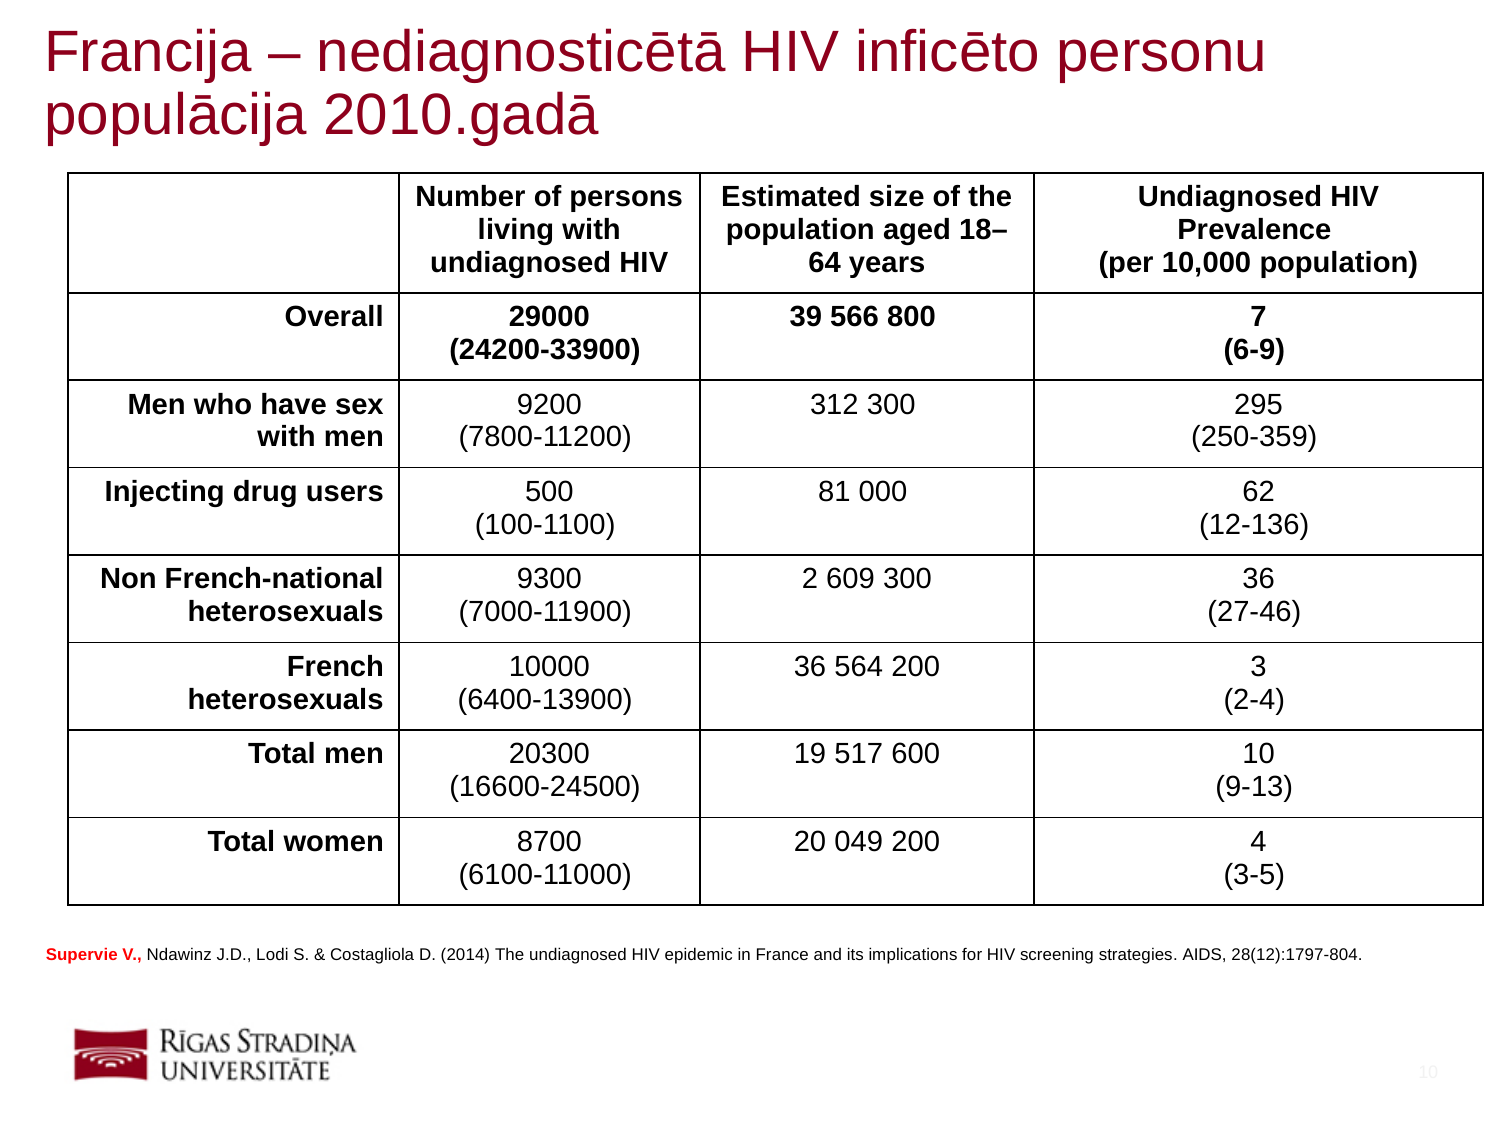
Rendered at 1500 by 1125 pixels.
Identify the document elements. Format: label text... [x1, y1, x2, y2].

table_cell 10000 (6400-13900) [400, 643, 699, 729]
table_cell 3 (2-4) [1035, 643, 1482, 729]
table_cell Overall [69, 294, 398, 379]
table_cell Total women [69, 818, 398, 904]
table_cell 312 300 [701, 381, 1033, 467]
table_cell 29000 (24200-33900) [400, 294, 699, 379]
table_cell 20 049 200 [701, 818, 1033, 904]
table_cell 2 609 300 [701, 556, 1033, 642]
table_cell 500 (100-1100) [400, 468, 699, 554]
table_header Number of persons living with undiagnosed HIV [400, 174, 699, 292]
table_cell Men who have sex with men [69, 381, 398, 467]
table_cell Injecting drug users [69, 468, 398, 554]
table_cell Non French-national heterosexuals [69, 556, 398, 642]
table_cell 81 000 [701, 468, 1033, 554]
table_cell Total men [69, 731, 398, 817]
table_cell 10 (9-13) [1035, 731, 1482, 817]
table_cell 9300 (7000-11900) [400, 556, 699, 642]
table_cell 295 (250-359) [1035, 381, 1482, 467]
table_cell 8700 (6100-11000) [400, 818, 699, 904]
title Francija – nediagnosticētā HIV inficēto personu populācija 2010.gadā [29, 19, 1459, 149]
table_cell 4 (3-5) [1035, 818, 1482, 904]
table_cell 9200 (7800-11200) [400, 381, 699, 467]
table_cell 7 (6-9) [1035, 294, 1482, 379]
table_cell 20300 (16600-24500) [400, 731, 699, 817]
table_header Estimated size of the population aged 18–64 years [701, 174, 1033, 292]
table_cell 62 (12-136) [1035, 468, 1482, 554]
table_header Undiagnosed HIV Prevalence (per 10,000 population) [1035, 174, 1482, 292]
table_header [69, 174, 398, 292]
table_cell 39 566 800 [701, 294, 1033, 379]
table_cell French heterosexuals [69, 643, 398, 729]
picture [53, 1012, 374, 1102]
table_cell 19 517 600 [701, 731, 1033, 817]
table_cell 36 (27-46) [1035, 556, 1482, 642]
text_box Supervie V., Ndawinz J.D., Lodi S. & Costagliola D. (2014) The undiagnosed HIV epidemic in France and its implications for HIV screening strategies. AIDS, 28(12):1797-804. [31, 916, 1473, 1012]
table_cell 36 564 200 [701, 643, 1033, 729]
